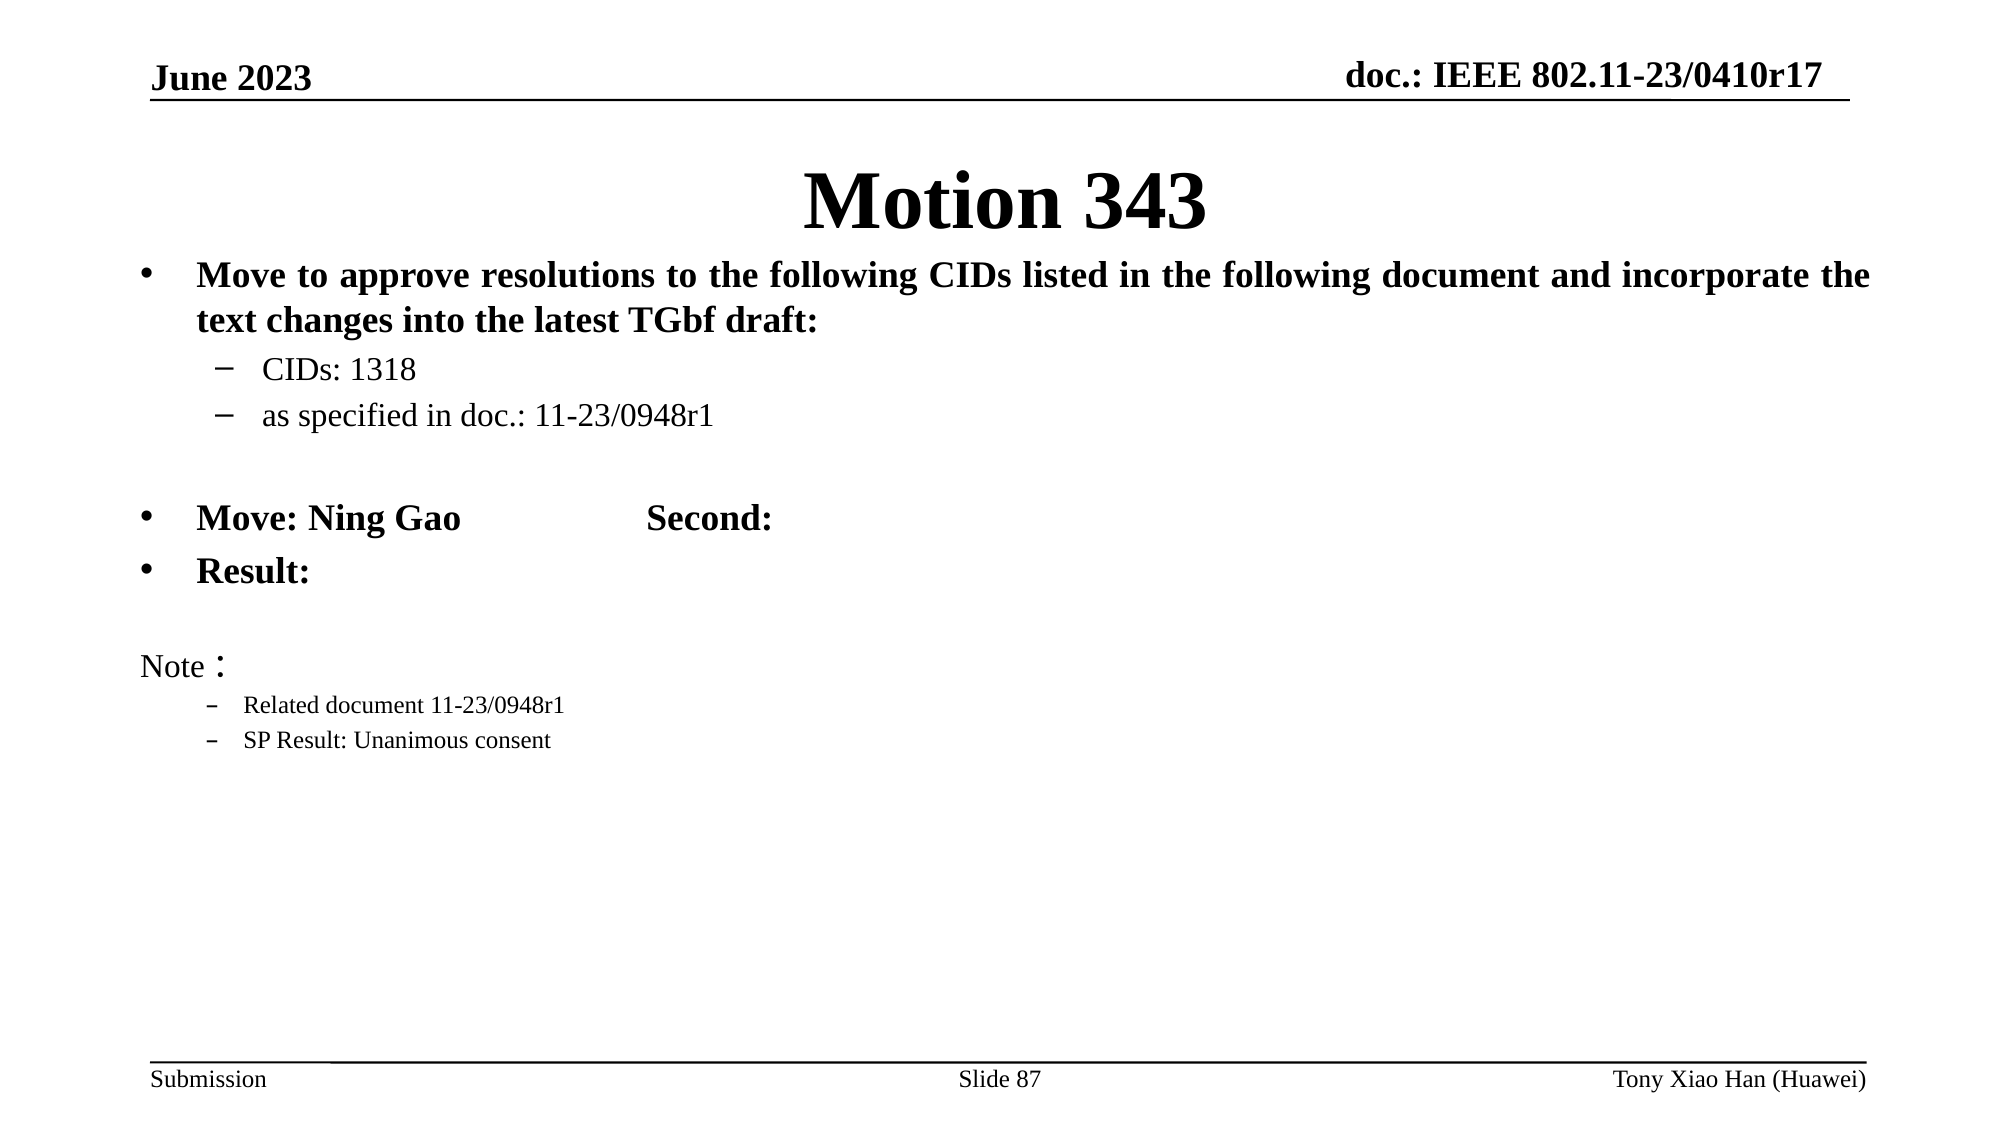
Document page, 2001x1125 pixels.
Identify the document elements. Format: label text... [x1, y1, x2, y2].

text_box Motion 343 [368, 137, 1644, 212]
text_box Move to approve resolutions to the following CIDs listed in the following document and incorporate the text changes into the latest TGbf draft: CIDs: 1318 as specified in doc.: 11-23/0948r1 Move: Ning Gao Second: Result: Note： Related document 11-23/0948r1 SP Result: Unanimous consent [125, 212, 1888, 900]
